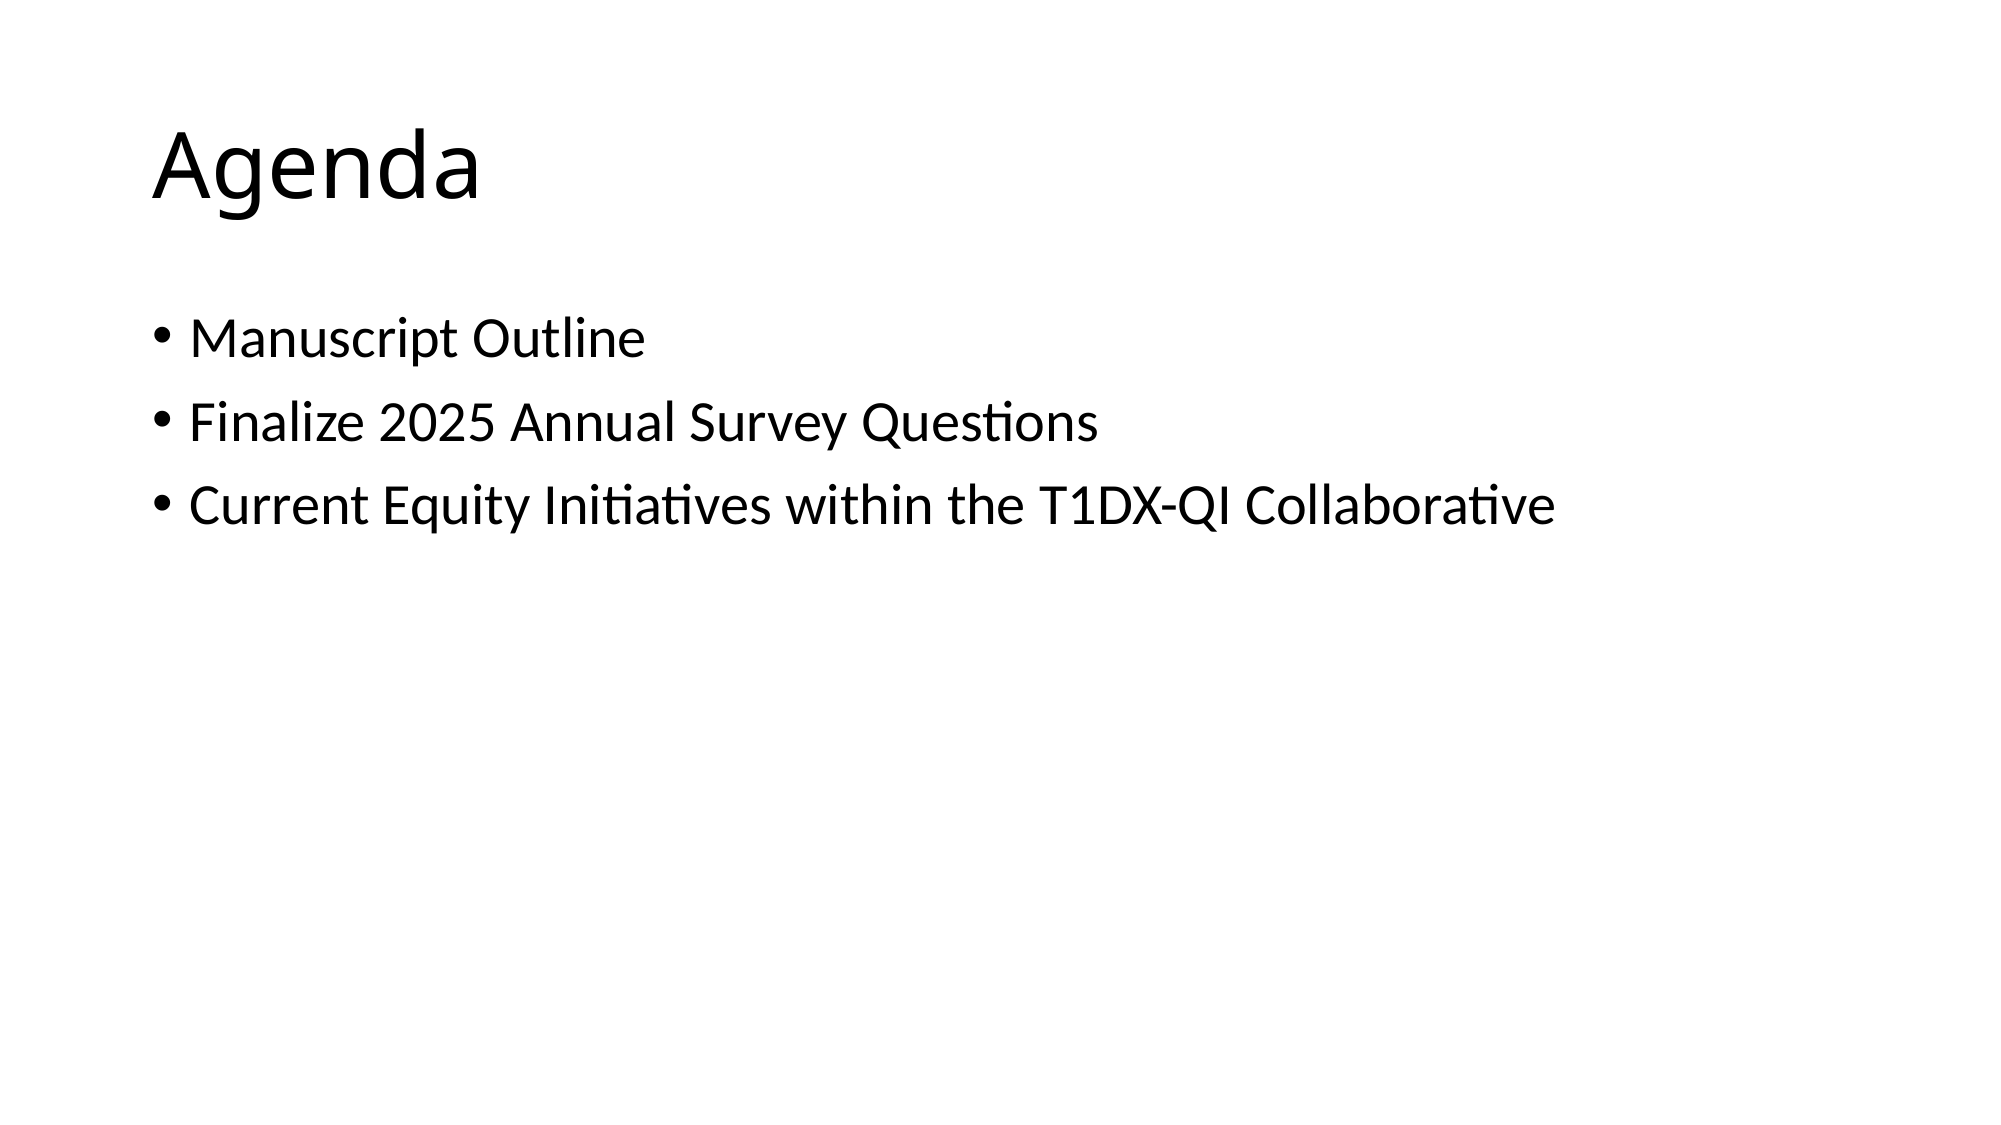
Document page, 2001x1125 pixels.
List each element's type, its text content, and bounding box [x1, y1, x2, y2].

title Agenda [137, 59, 1863, 278]
list Manuscript Outline Finalize 2025 Annual Survey Questions Current Equity Initiatives within the T1DX-QI Collaborative [137, 299, 1863, 1014]
